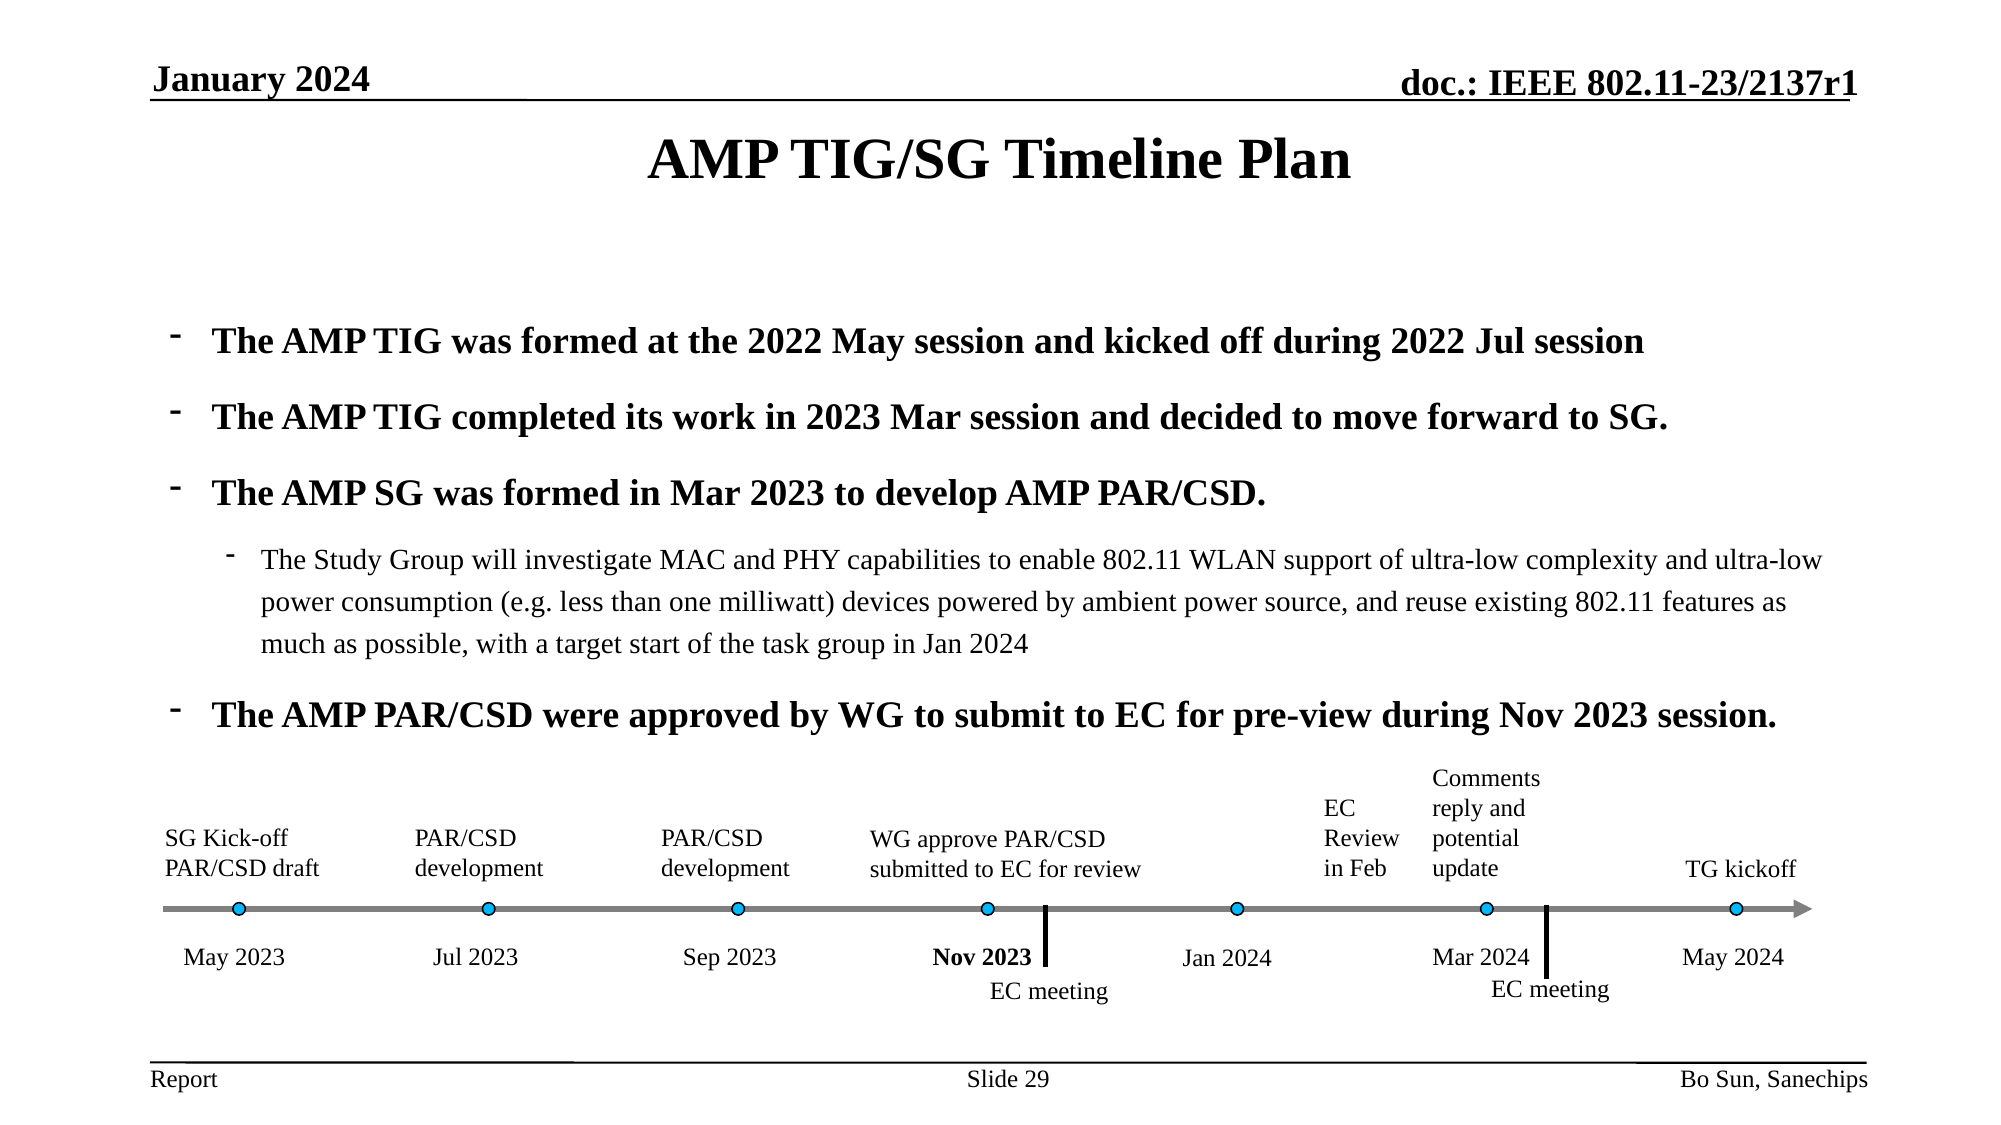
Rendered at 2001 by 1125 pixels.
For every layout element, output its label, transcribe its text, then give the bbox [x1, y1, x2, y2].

text_box AMP TIG/SG Timeline Plan [149, 112, 1850, 288]
slide_number Slide 29 [950, 1061, 1067, 1123]
footer Bo Sun, Sanechips [1171, 1061, 1869, 1093]
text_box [149, 753, 1834, 1013]
text_box The AMP TIG was formed at the 2022 May session and kicked off during 2022 Jul session The AMP TIG completed its work in 2023 Mar session and decided to move forward to SG. The AMP SG was formed in Mar 2023 to develop AMP PAR/CSD. The Study Group will investigate MAC and PHY capabilities to enable 802.11 WLAN support of ultra-low complexity and ultra-low power consumption (e.g. less than one milliwatt) devices powered by ambient power source, and reuse existing 802.11 features as much as possible, with a target start of the task group in Jan 2024 The AMP PAR/CSD were approved by WG to submit to EC for pre-view during Nov 2023 session. [149, 299, 1850, 744]
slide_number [152, 54, 563, 100]
